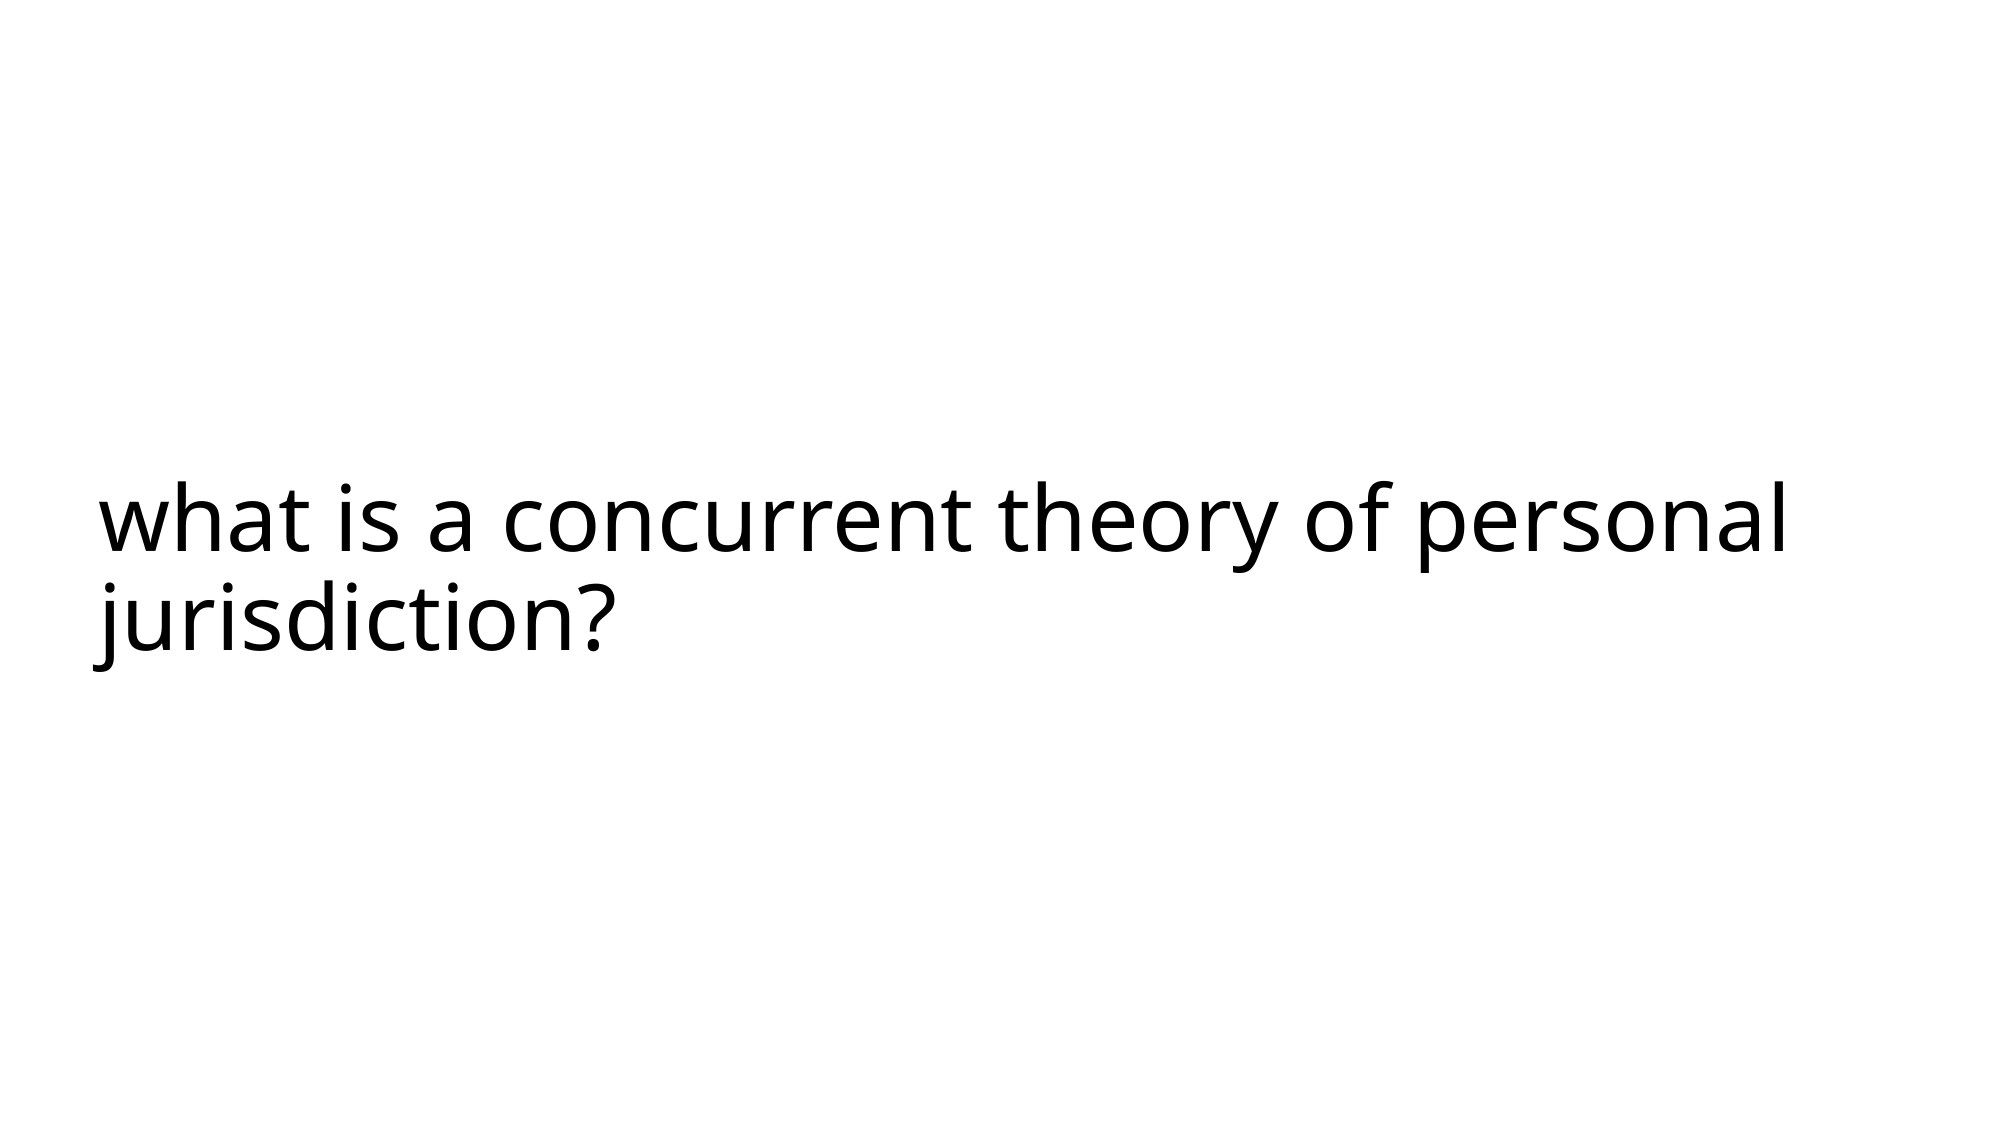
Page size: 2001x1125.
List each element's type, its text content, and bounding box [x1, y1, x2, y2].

title what is a concurrent theory of personal jurisdiction? [83, 59, 1863, 1084]
